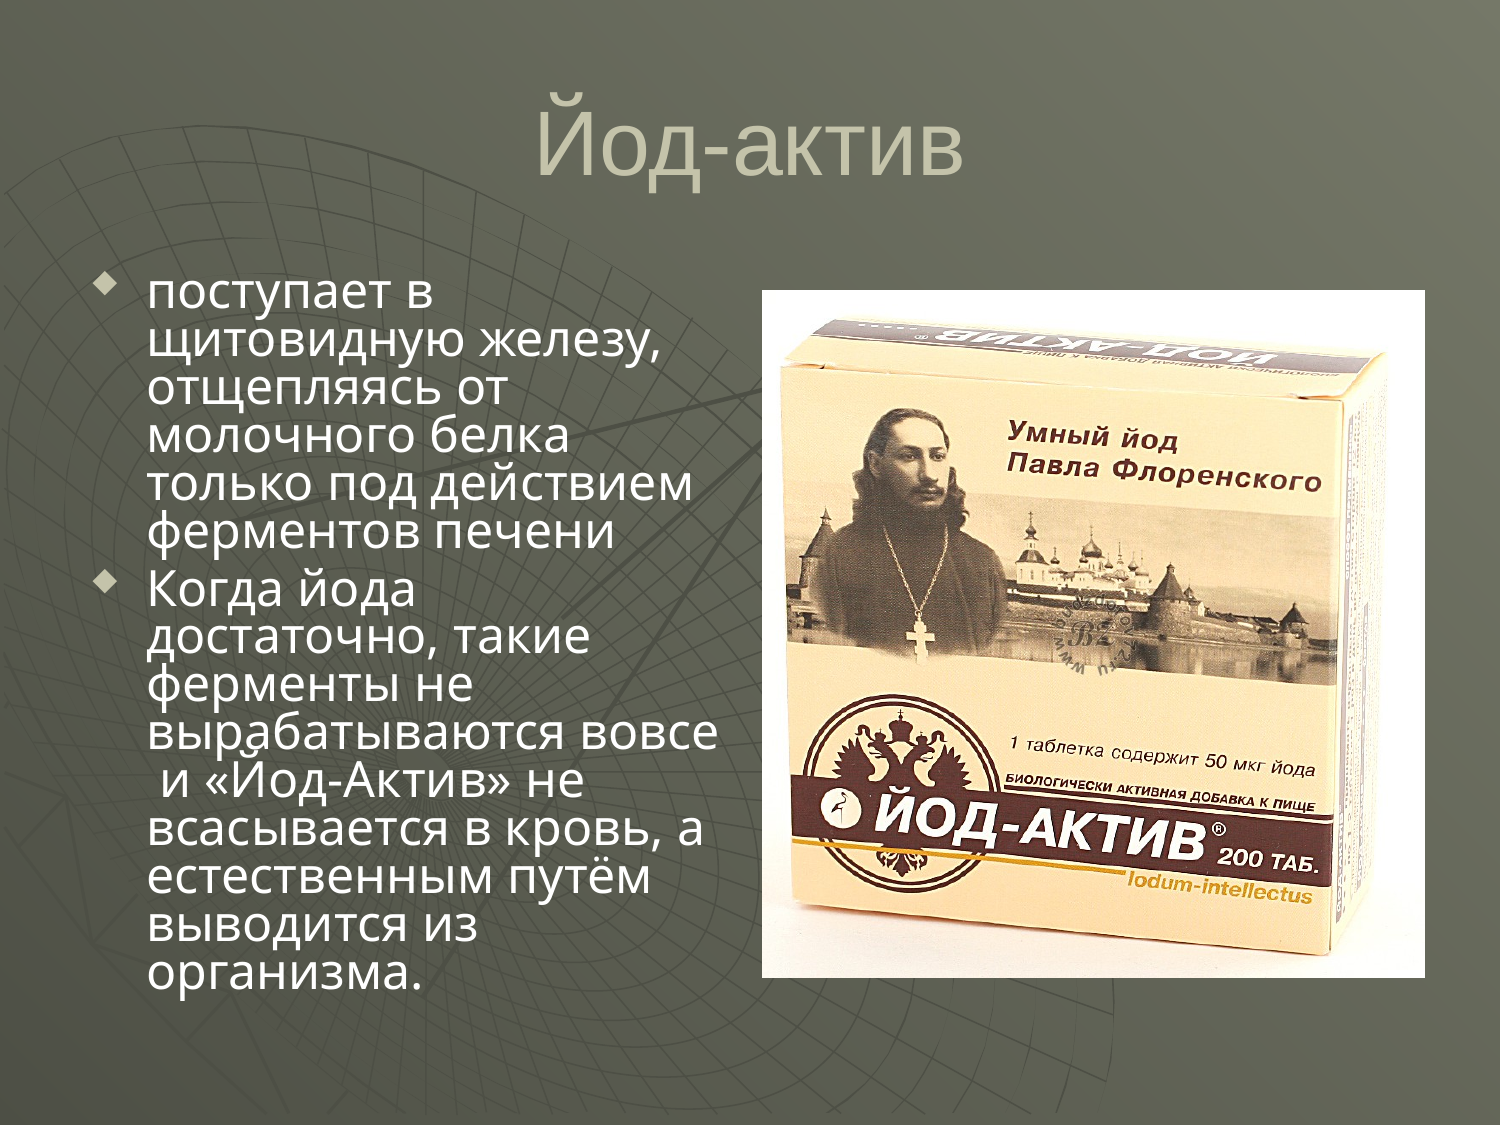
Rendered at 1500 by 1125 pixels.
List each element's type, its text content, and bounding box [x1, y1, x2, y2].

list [762, 289, 1426, 979]
list поступает в щитовидную железу, отщепляясь от молочного белка только под действием ферментов печени Когда йода достаточно, такие ферменты не вырабатываются вовсе и «Йод-Актив» не всасывается в кровь, а естественным путём выводится из организма. [74, 262, 738, 1006]
title Йод-актив [74, 45, 1426, 233]
